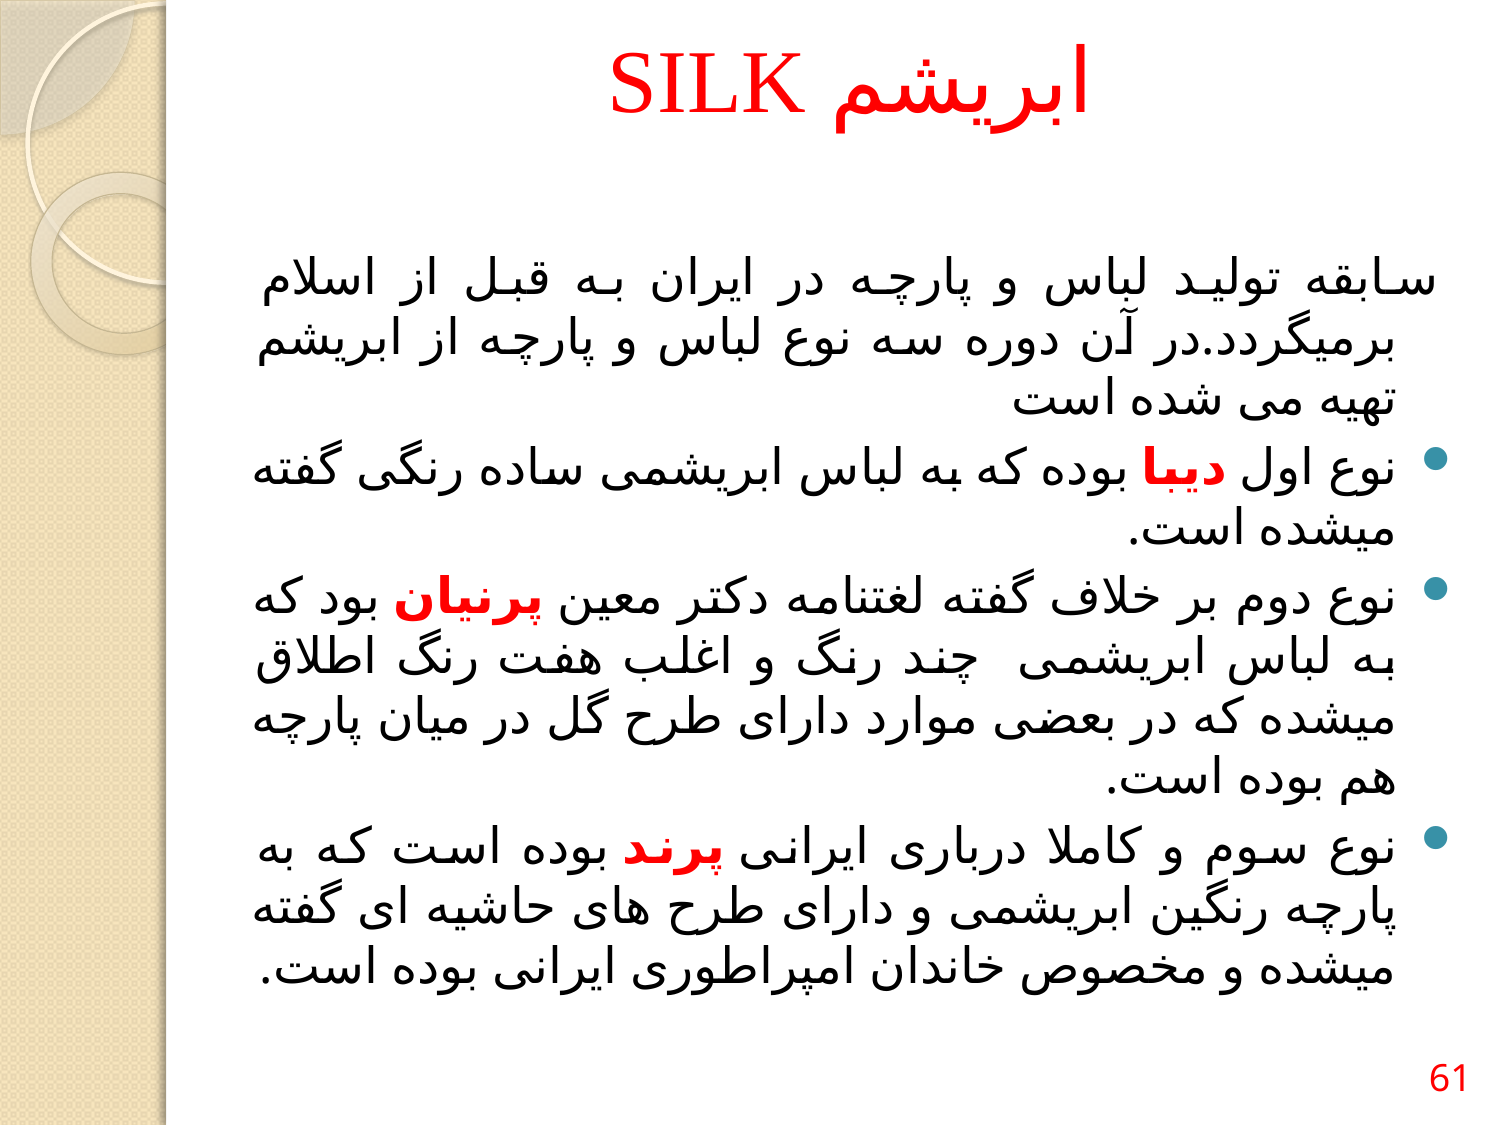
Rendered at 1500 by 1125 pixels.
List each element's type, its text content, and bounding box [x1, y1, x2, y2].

list سابقه تولید لباس و پارچه در ایران به قبل از اسلام برمیگردد.در آن دوره سه نوع لباس و پارچه از ابریشم تهیه می شده است نوع اول دیبا بوده که به لباس ابریشمی ساده رنگی گفته میشده است. نوع دوم بر خلاف گفته لغتنامه دکتر معین پرنیان بود که به لباس ابریشمی چند رنگ و اغلب هفت رنگ اطلاق میشده که در بعضی موارد دارای طرح گل در میان پارچه هم بوده است. نوع سوم و کاملا درباری ایرانی پرند بوده است که به پارچه رنگین ابریشمی و دارای طرح های حاشیه ای گفته میشده و مخصوص خاندان امپراطوری ایرانی بوده است. [235, 237, 1466, 1025]
slide_number 61 [1413, 1034, 1488, 1113]
title ابریشم SILK [235, 0, 1466, 153]
